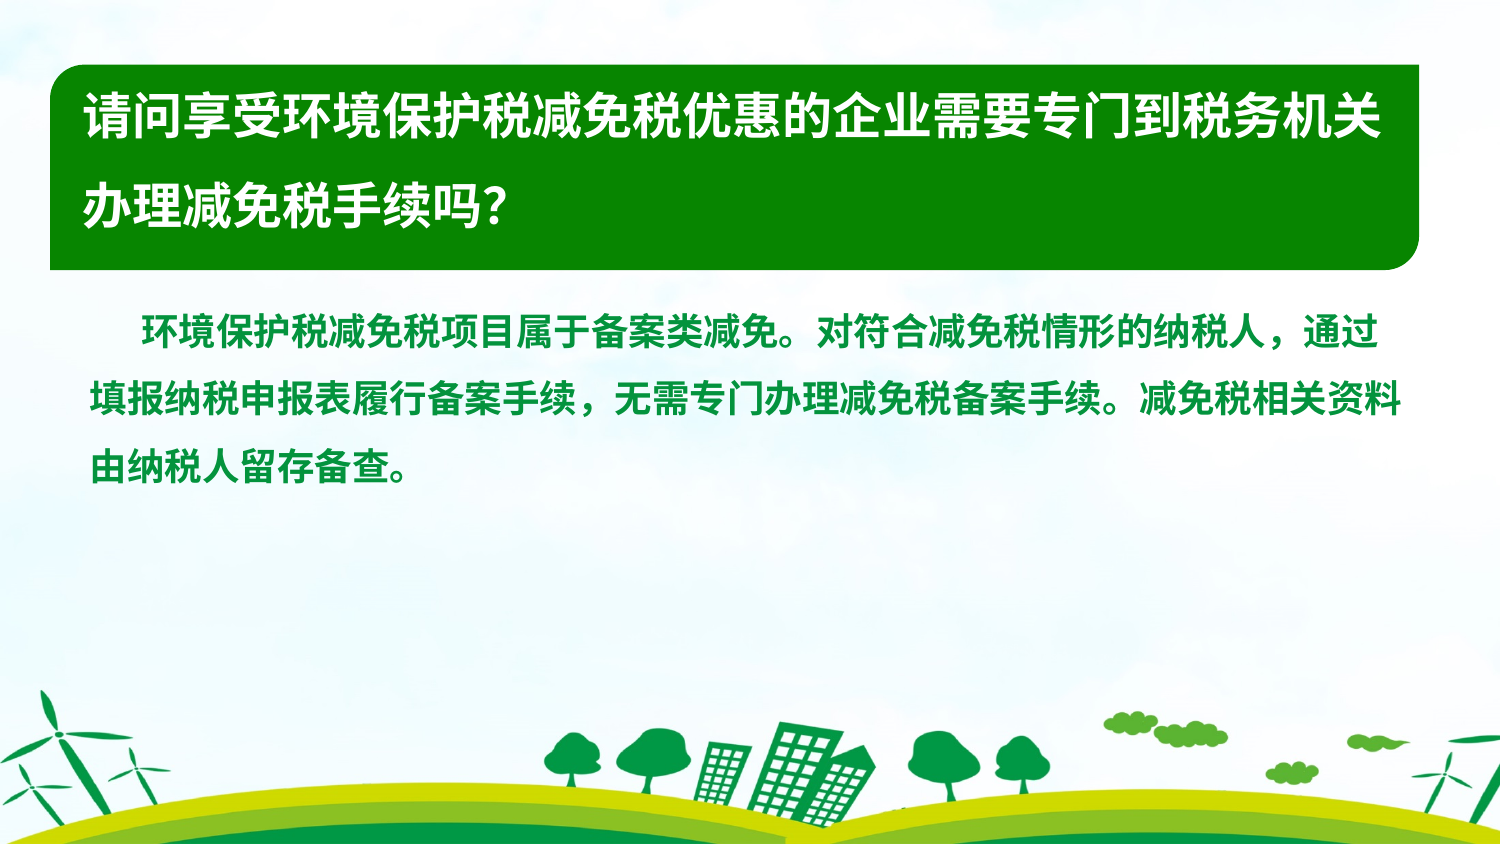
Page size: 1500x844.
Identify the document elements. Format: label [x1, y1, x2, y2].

text_box [49, 46, 1420, 271]
picture [0, 0, 1500, 844]
